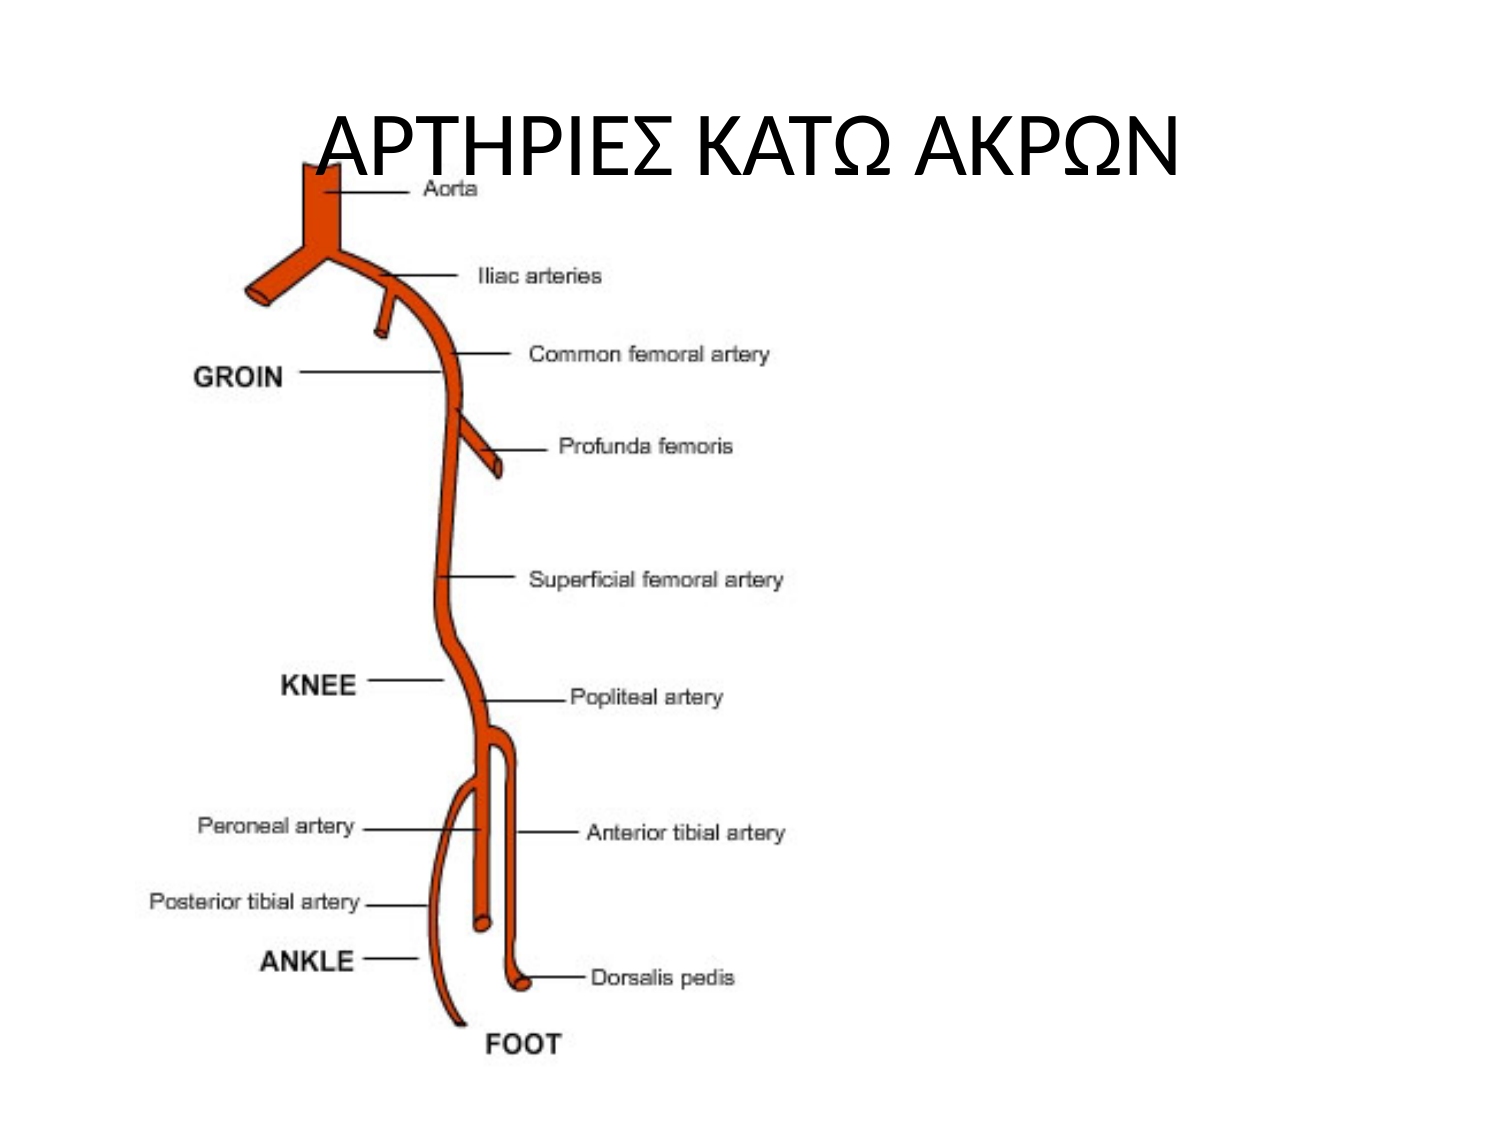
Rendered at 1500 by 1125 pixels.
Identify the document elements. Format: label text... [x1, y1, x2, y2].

title ΑΡΤΗΡΙΕΣ ΚΑΤΩ ΑΚΡΩΝ [75, 45, 1425, 233]
picture [135, 146, 810, 1081]
